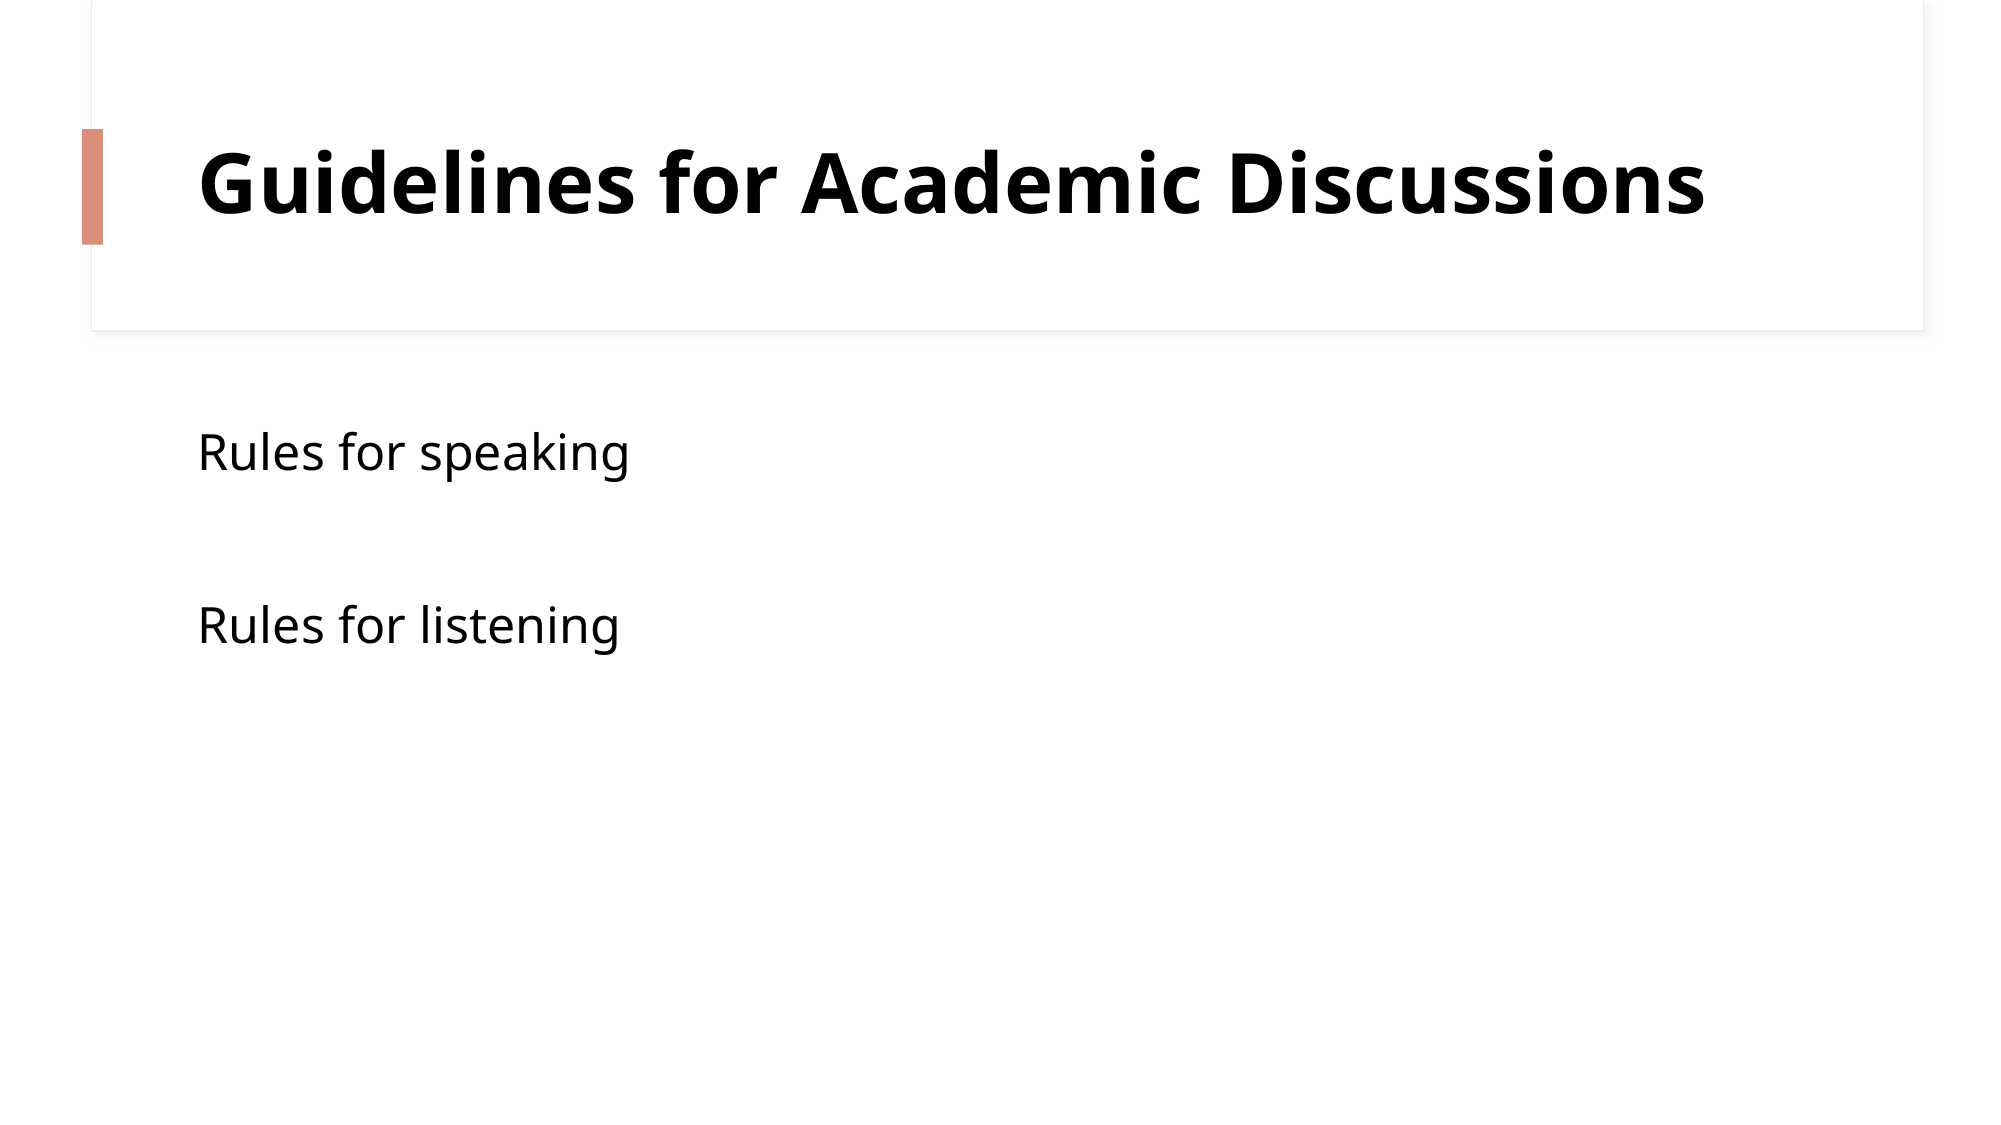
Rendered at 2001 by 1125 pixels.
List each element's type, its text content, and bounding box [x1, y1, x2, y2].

list Rules for speaking Rules for listening [183, 406, 1851, 1013]
title Guidelines for Academic Discussions [183, 90, 1851, 284]
